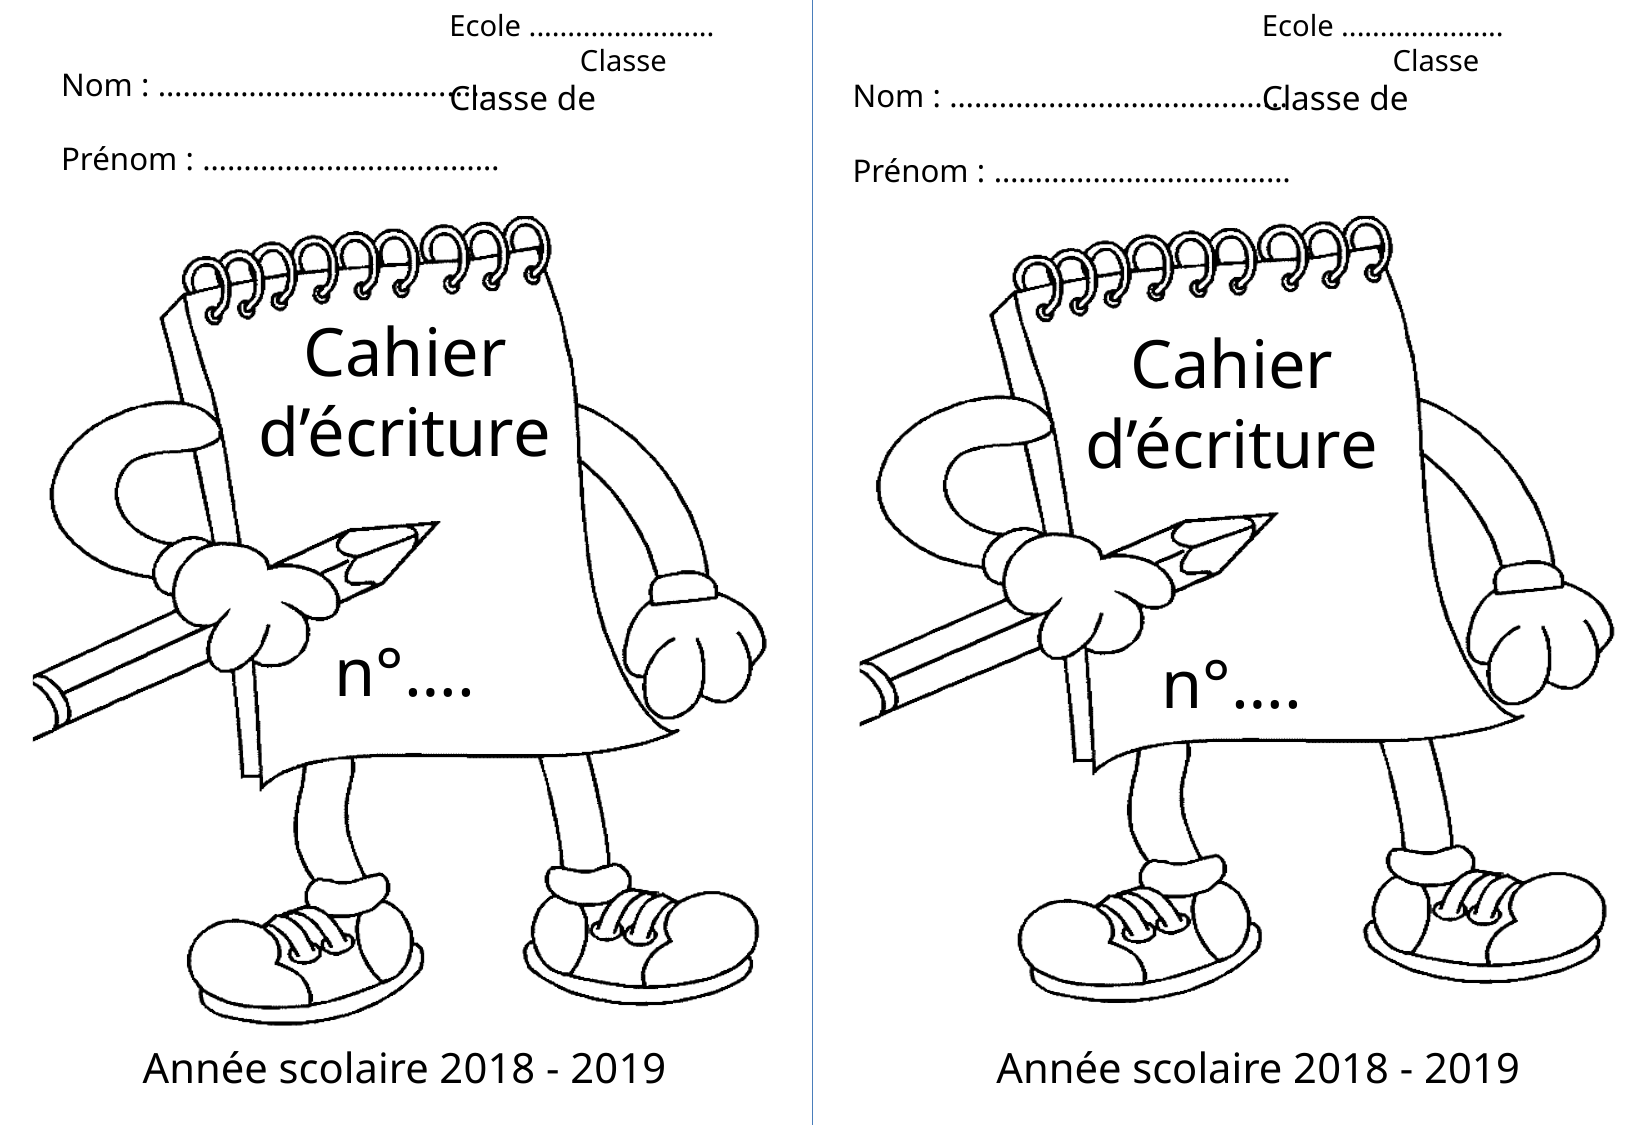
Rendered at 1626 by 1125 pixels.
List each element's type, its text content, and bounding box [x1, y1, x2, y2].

text_box Année scolaire 2018 - 2019 [981, 1021, 1536, 1100]
text_box Ecole ........................ Classe Classe de [434, 0, 812, 125]
text_box Année scolaire 2018 - 2019 [127, 1044, 682, 1100]
picture [859, 207, 1625, 1012]
picture [32, 207, 778, 1036]
text_box Nom : ……………………………..…... Prénom : ………………………...…… [834, 29, 1585, 219]
text_box Ecole ..................... Classe Classe de [1247, 0, 1625, 125]
text_box Nom : ……………………………..…... Prénom : ………………………...…… [43, 17, 793, 207]
